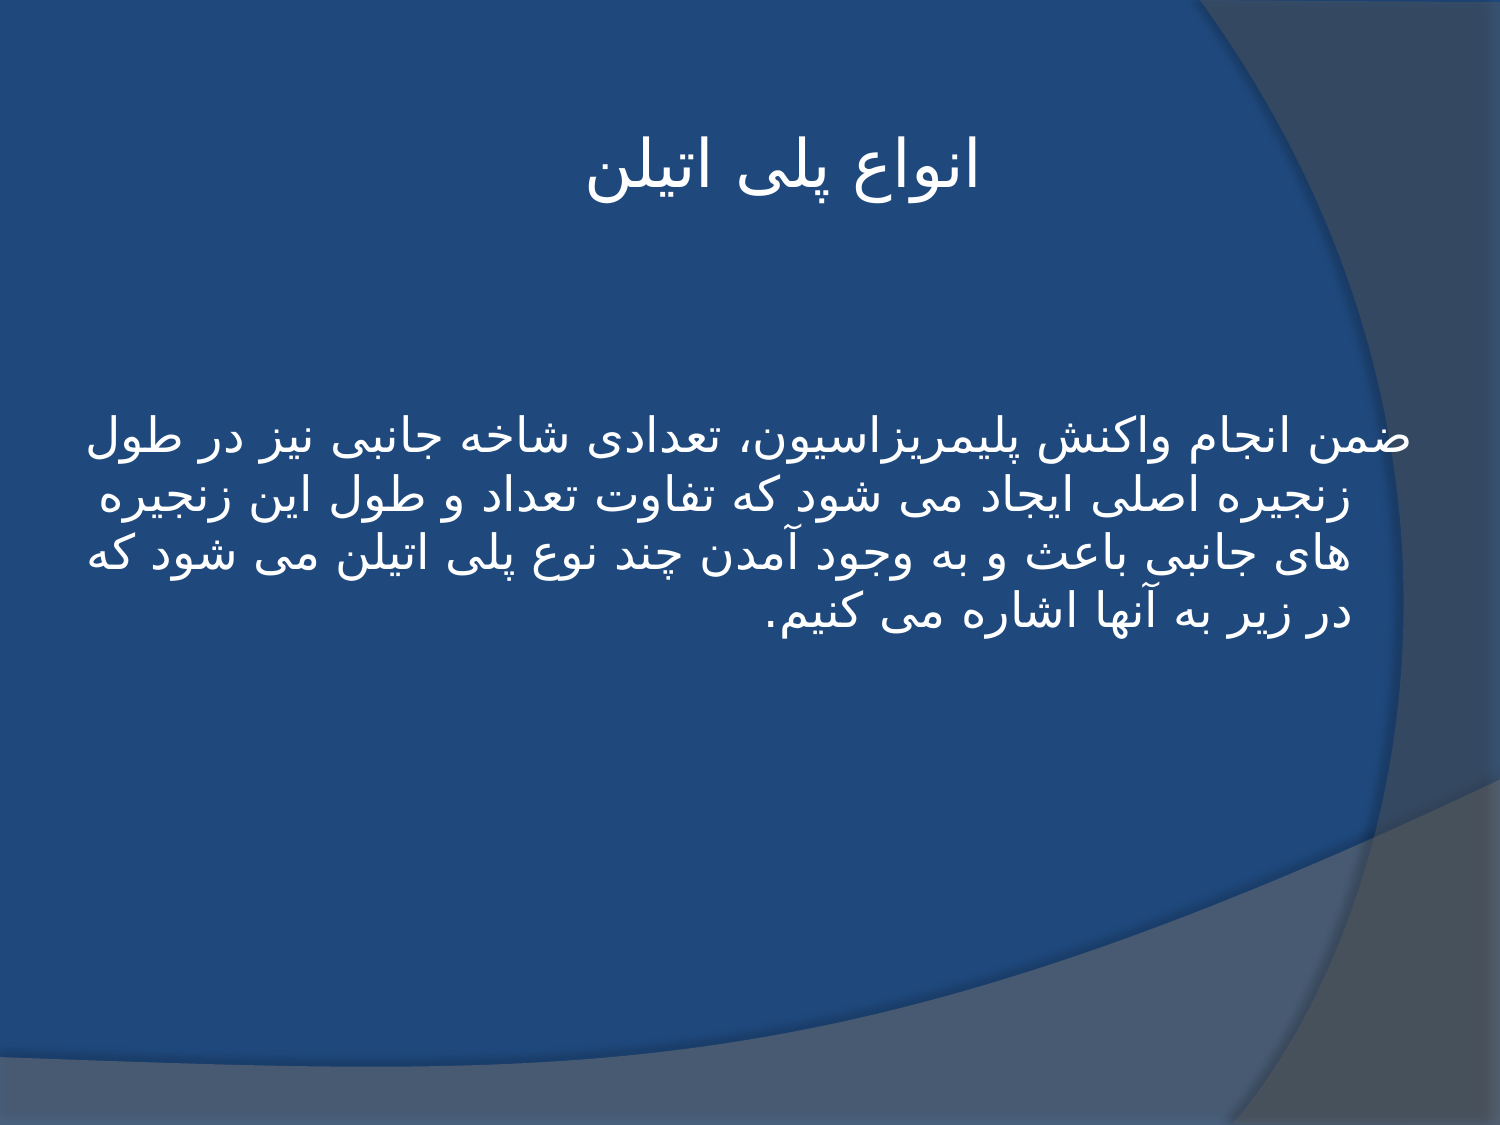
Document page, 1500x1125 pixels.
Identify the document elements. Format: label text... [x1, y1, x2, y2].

title انواع پلی اتیلن [171, 137, 1397, 265]
list ضمن انجام واکنش پلیمریزاسیون، تعدادی شاخه جانبی نیز در طول زنجیره اصلی ایجاد می شود که تفاوت تعداد و طول این زنجیره های جانبی باعث و به وجود آمدن چند نوع پلی اتیلن می شود که در زیر به آنها اشاره می کنیم. [64, 397, 1436, 646]
